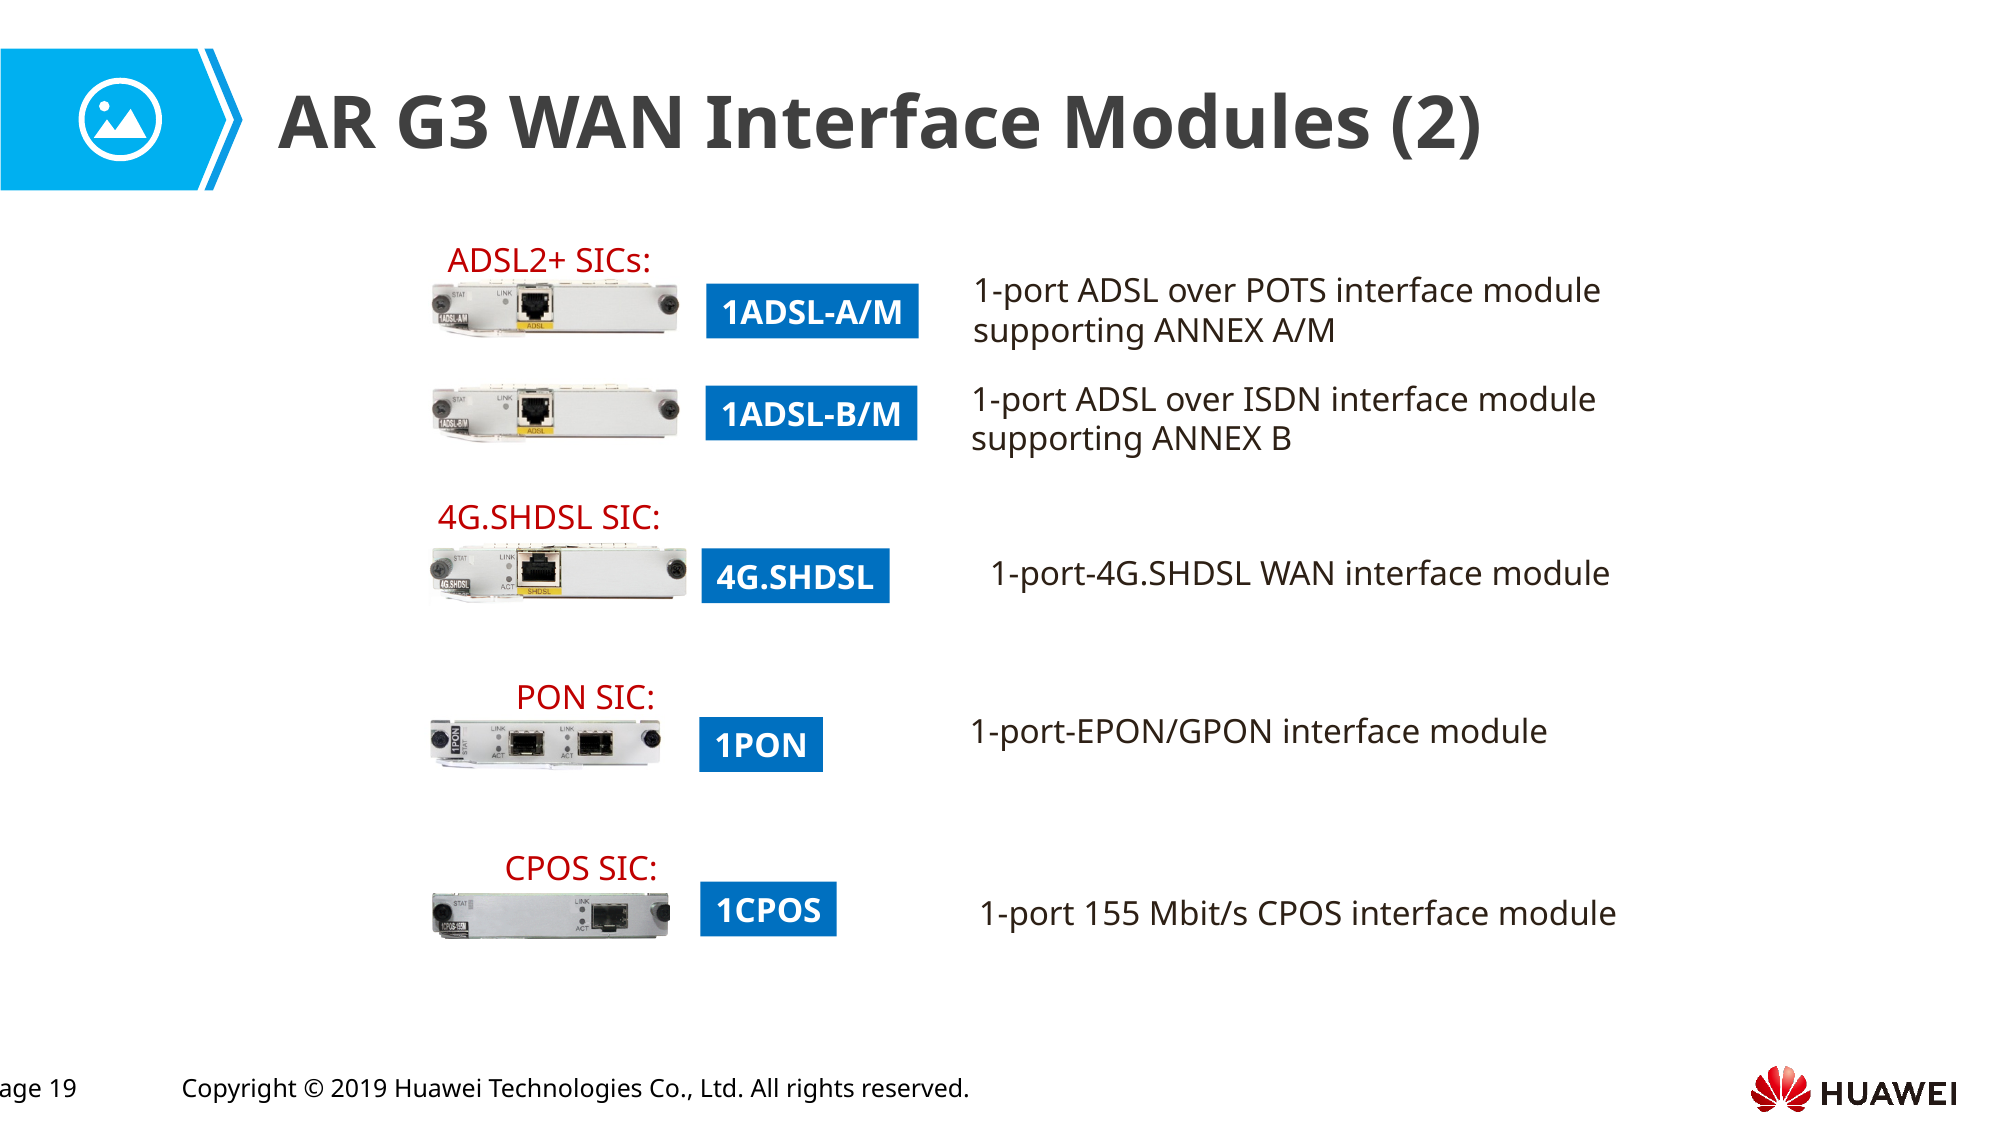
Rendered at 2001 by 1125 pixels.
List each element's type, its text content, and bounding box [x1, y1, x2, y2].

picture [428, 537, 689, 606]
picture [428, 276, 683, 340]
text_box 1-port ADSL over POTS interface module supporting ANNEX A/M [958, 261, 1671, 357]
text_box 4G.SHDSL SIC: [423, 488, 677, 542]
picture [1751, 1066, 1956, 1112]
text_box 4G.SHDSL [701, 548, 890, 604]
picture [428, 378, 682, 447]
text_box 1ADSL-A/M [706, 283, 919, 339]
text_box 1CPOS [700, 881, 837, 937]
list AR G3 WAN Interface Modules (2) [261, 67, 1875, 173]
text_box PON SIC: [501, 668, 671, 724]
picture [424, 714, 665, 774]
text_box 1-port-EPON/GPON interface module [954, 702, 1625, 758]
picture [432, 892, 670, 940]
text_box CPOS SIC: [489, 840, 673, 895]
text_box 1-port-4G.SHDSL WAN interface module [974, 544, 1627, 600]
text_box 1ADSL-B/M [705, 385, 918, 441]
text_box 1-port 155 Mbit/s CPOS interface module [964, 884, 1709, 940]
text_box 1PON [699, 717, 823, 772]
text_box 1-port ADSL over ISDN interface module supporting ANNEX B [956, 370, 1669, 465]
text_box ADSL2+ SICs: [432, 231, 684, 277]
